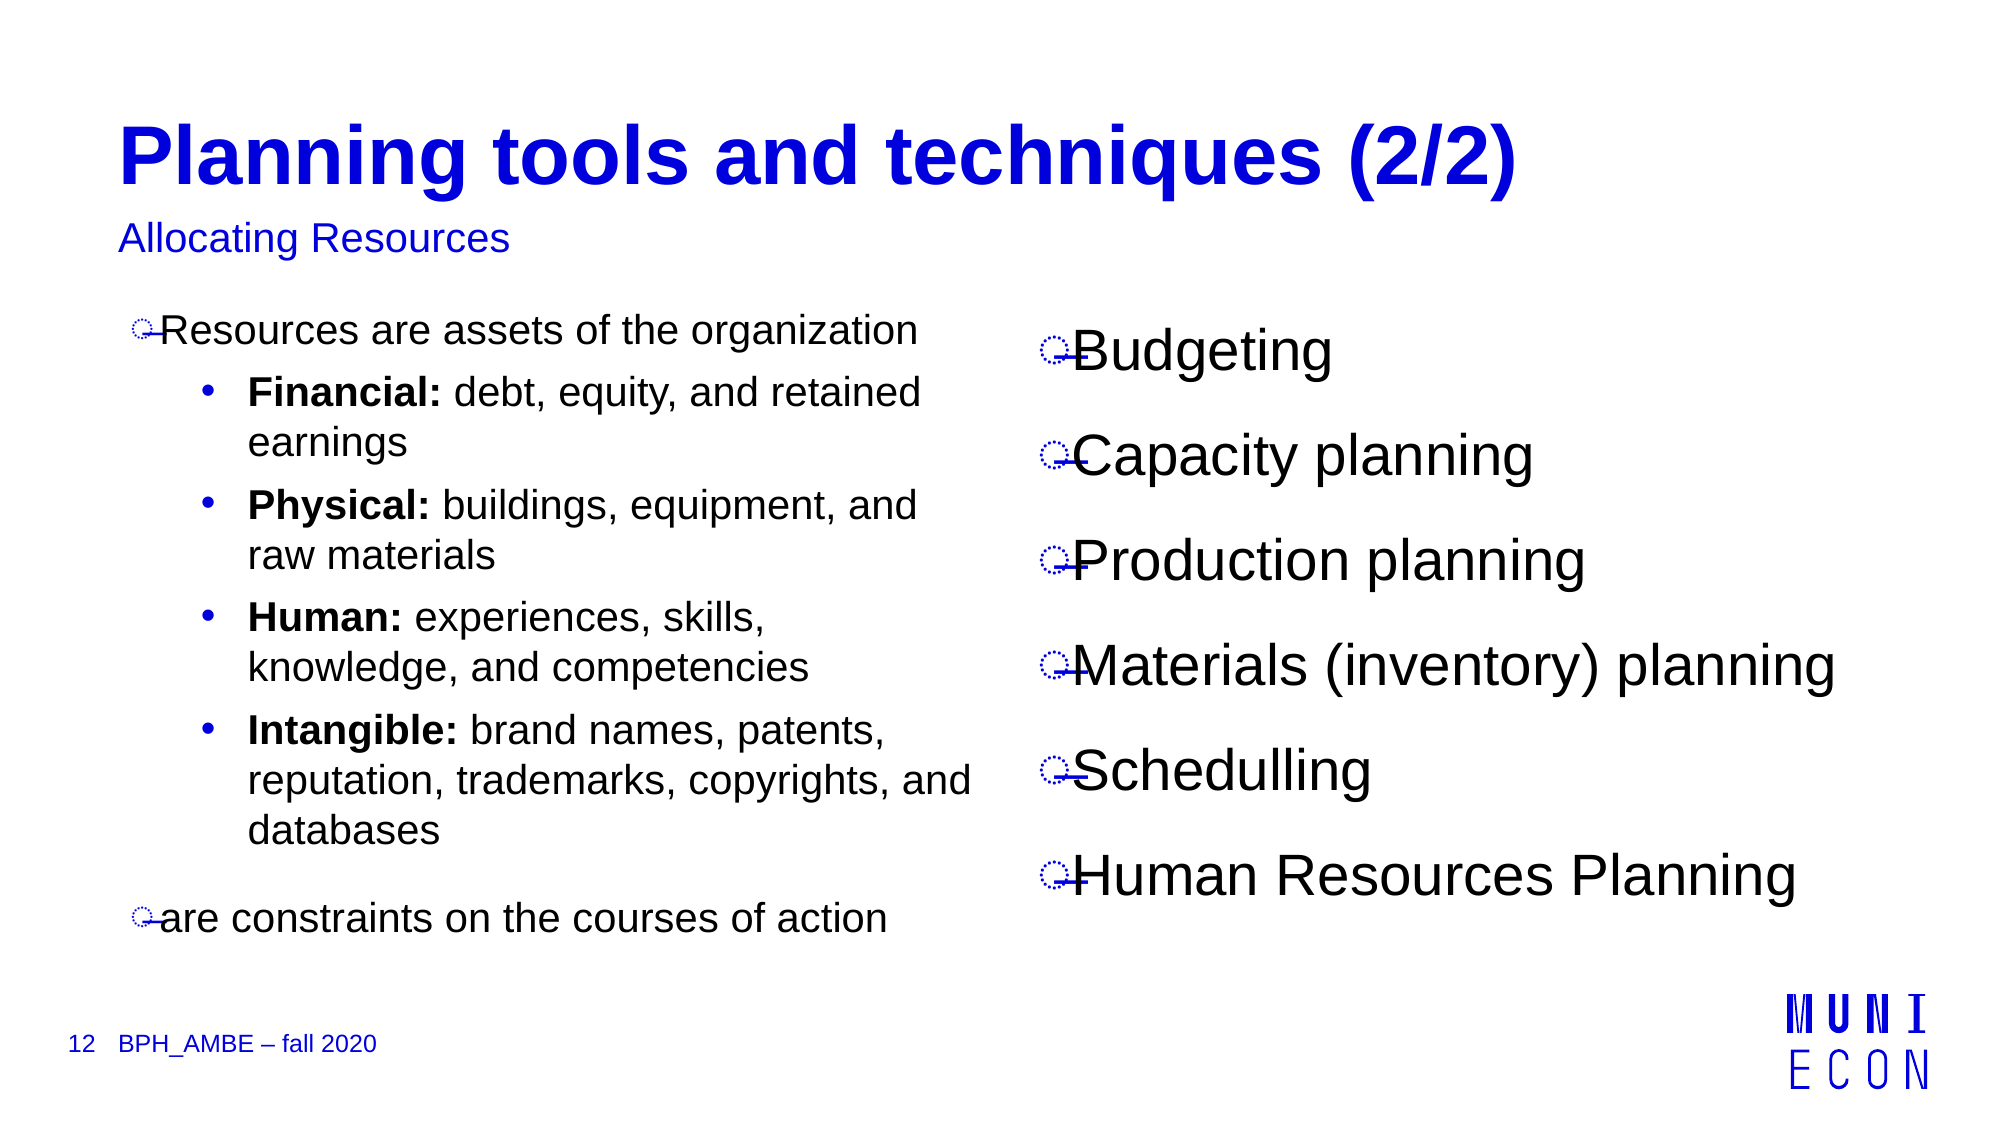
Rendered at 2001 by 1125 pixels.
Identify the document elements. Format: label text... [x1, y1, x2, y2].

slide_number 12 [67, 1021, 110, 1063]
title Planning tools and techniques (2/2) [118, 118, 1883, 193]
footer BPH_AMBE – fall 2020 [118, 1021, 1418, 1063]
list Budgeting Capacity planning Production planning Materials (inventory) planning Schedulling Human Resources Planning [1025, 277, 1882, 957]
list Allocating Resources [118, 212, 975, 258]
list Resources are assets of the organization Financial: debt, equity, and retained earnings Physical: buildings, equipment, and raw materials Human: experiences, skills, knowledge, and competencies Intangible: brand names, patents, reputation, trademarks, copyrights, and databases are constraints on the courses of action [118, 277, 975, 957]
